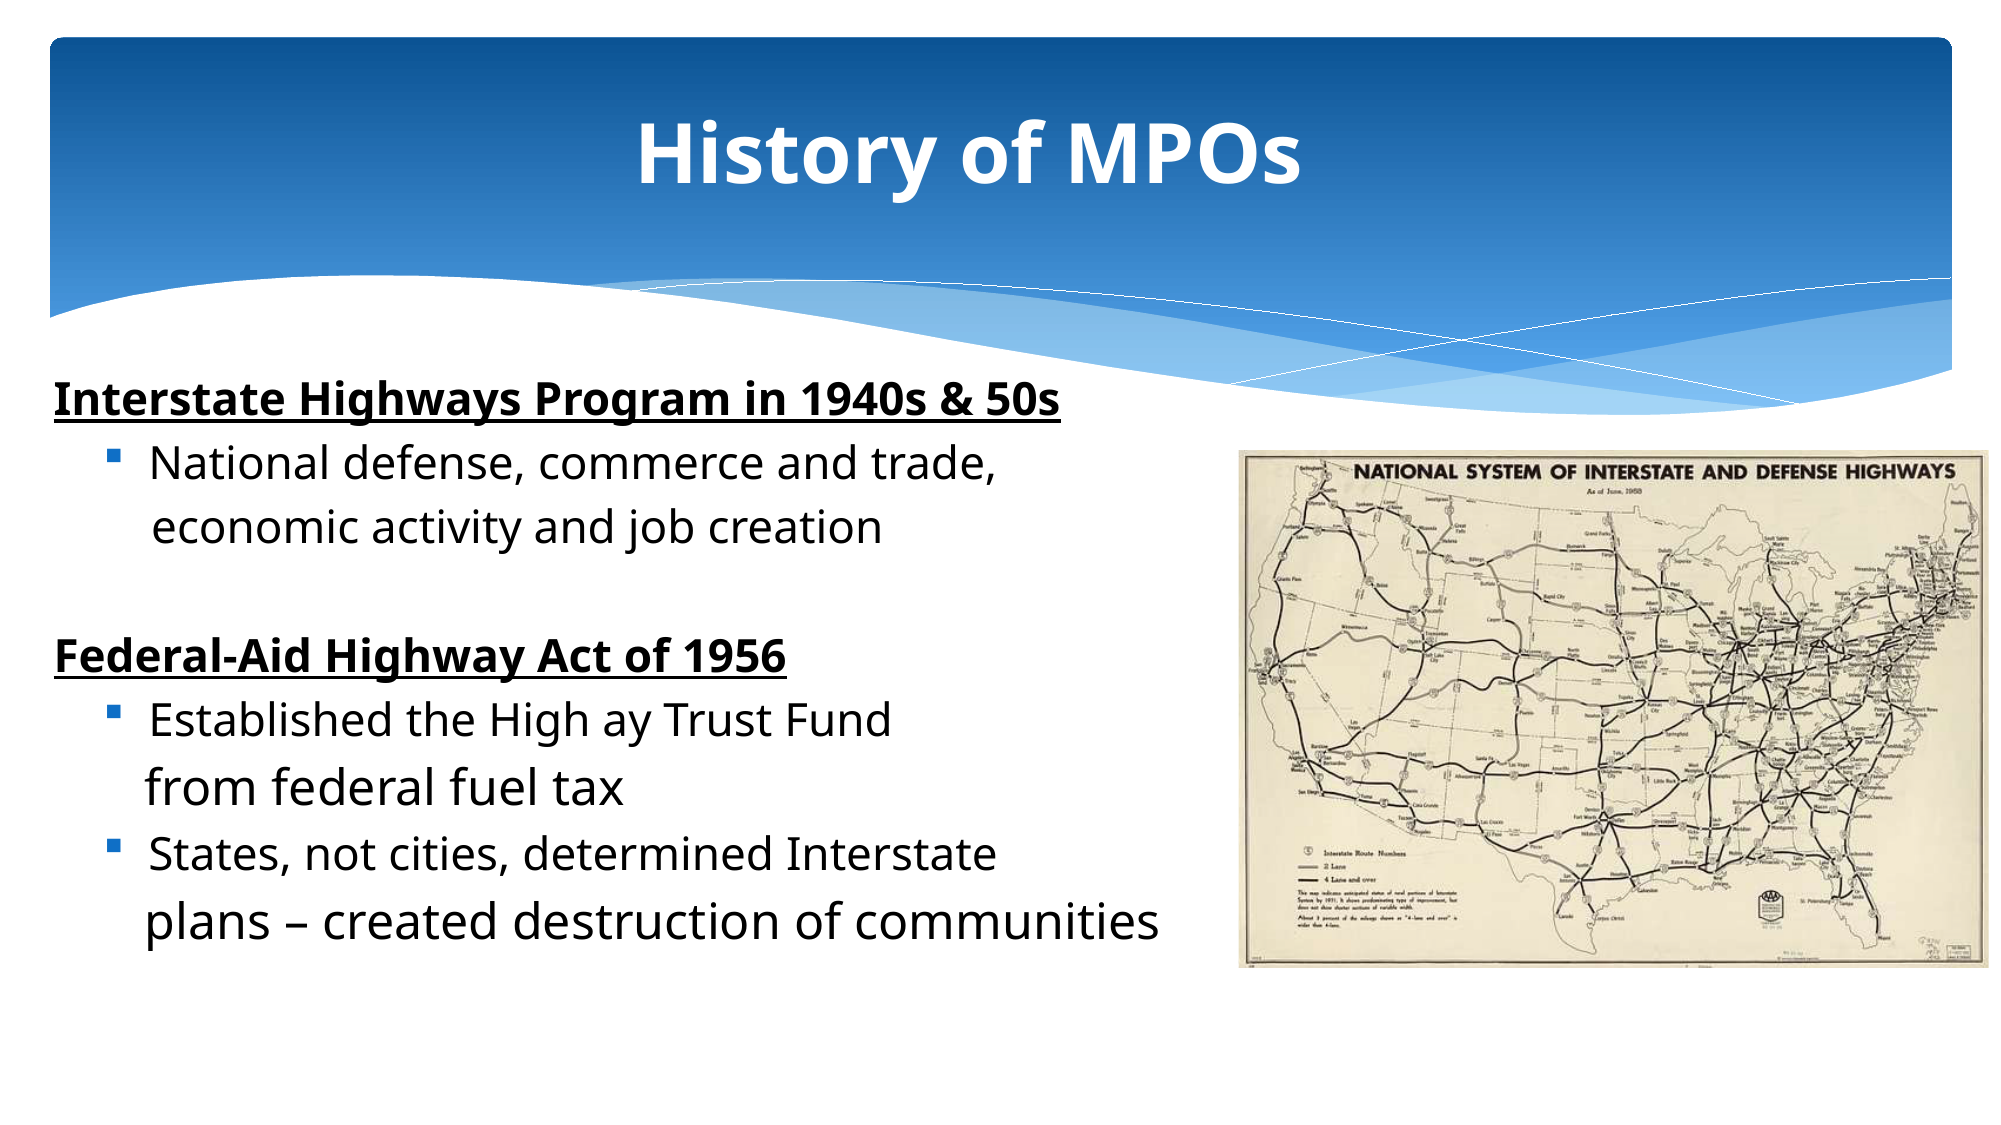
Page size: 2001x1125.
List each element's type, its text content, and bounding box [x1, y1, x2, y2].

title History of MPOs [362, 25, 1575, 289]
list Interstate Highways Program in 1940s & 50s National defense, commerce and trade, economic activity and job creation Federal-Aid Highway Act of 1956 Established the High ay Trust Fund from federal fuel tax States, not cities, determined Interstate plans – created destruction of communities [38, 362, 1239, 1063]
picture [1238, 449, 1989, 969]
